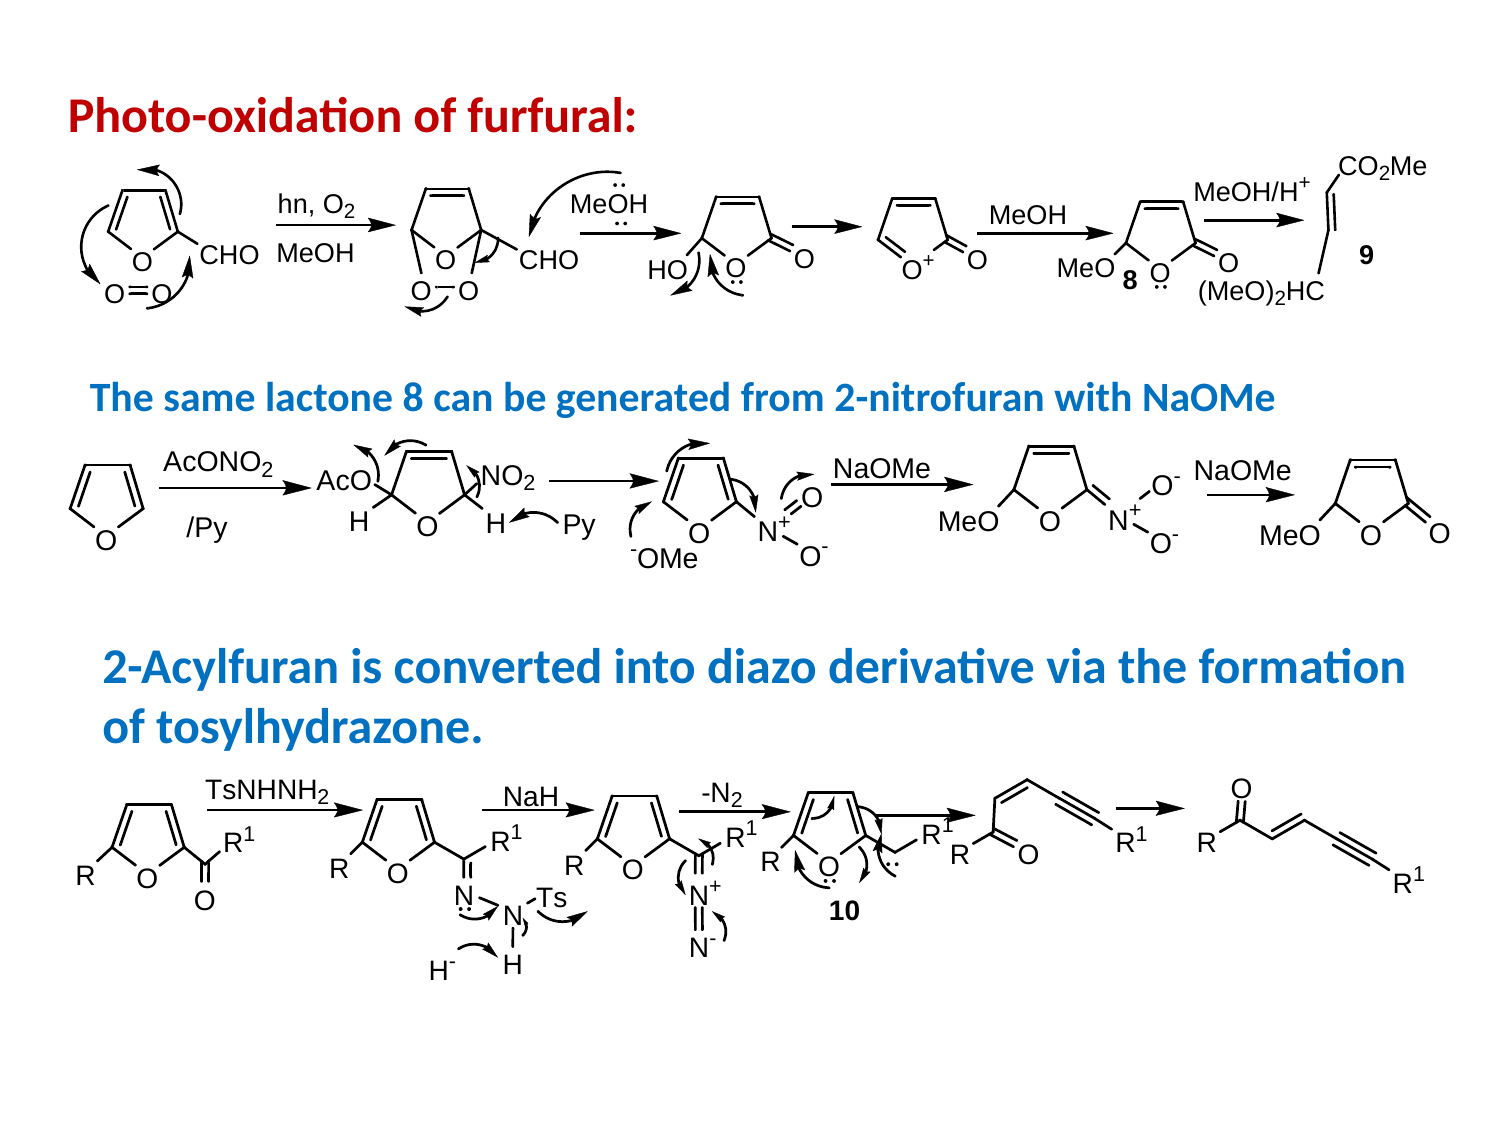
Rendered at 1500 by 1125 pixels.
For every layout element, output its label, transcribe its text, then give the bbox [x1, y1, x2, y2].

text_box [62, 437, 1461, 576]
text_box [72, 150, 1438, 326]
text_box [69, 774, 1435, 988]
text_box 2-Acylfuran is converted into diazo derivative via the formation of tosylhydrazone. [87, 626, 1450, 761]
text_box Photo-oxidation of furfural: [53, 74, 653, 150]
text_box The same lactone 8 can be generated from 2-nitrofuran with NaOMe [75, 362, 1400, 428]
